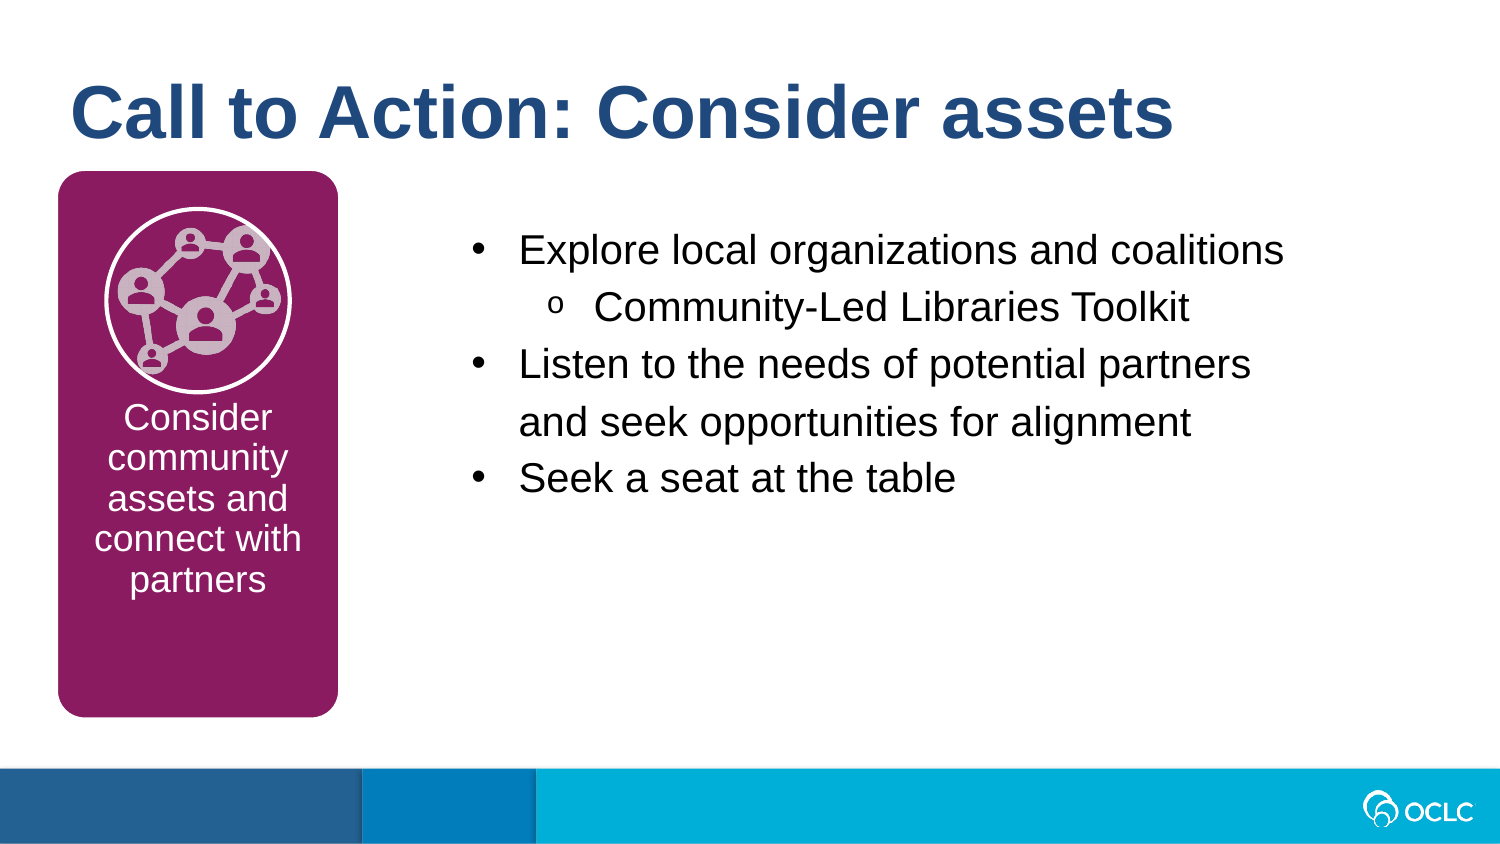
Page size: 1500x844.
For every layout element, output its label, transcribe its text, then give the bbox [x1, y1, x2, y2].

list Call to Action: Consider assets [55, 56, 1441, 169]
text_box Explore local organizations and coalitions Community-Led Libraries Toolkit Listen to the needs of potential partners and seek opportunities for alignment Seek a seat at the table [456, 208, 1315, 509]
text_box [55, 168, 341, 720]
